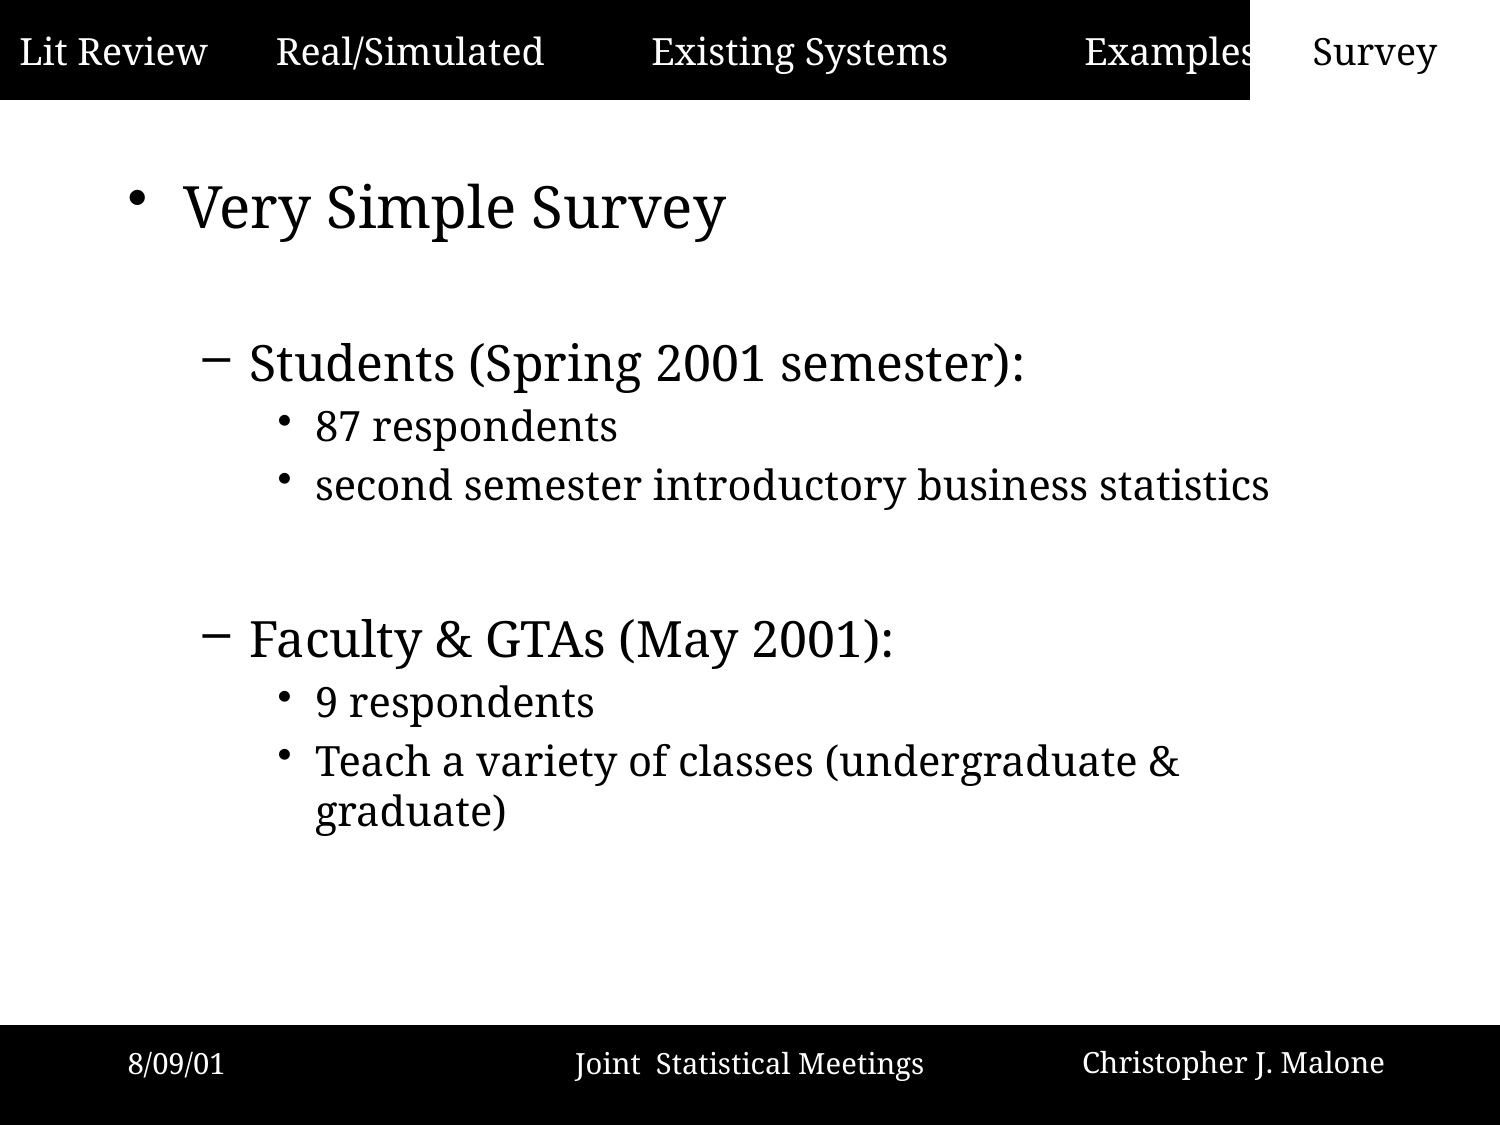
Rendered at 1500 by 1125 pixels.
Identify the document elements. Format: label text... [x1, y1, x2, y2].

footer Joint Statistical Meetings [512, 1037, 988, 1113]
list Very Simple Survey Students (Spring 2001 semester): 87 respondents second semester introductory business statistics Faculty & GTAs (May 2001): 9 respondents Teach a variety of classes (undergraduate & graduate) [112, 162, 1375, 1013]
text_box Survey [1250, 0, 1500, 102]
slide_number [112, 1037, 425, 1113]
